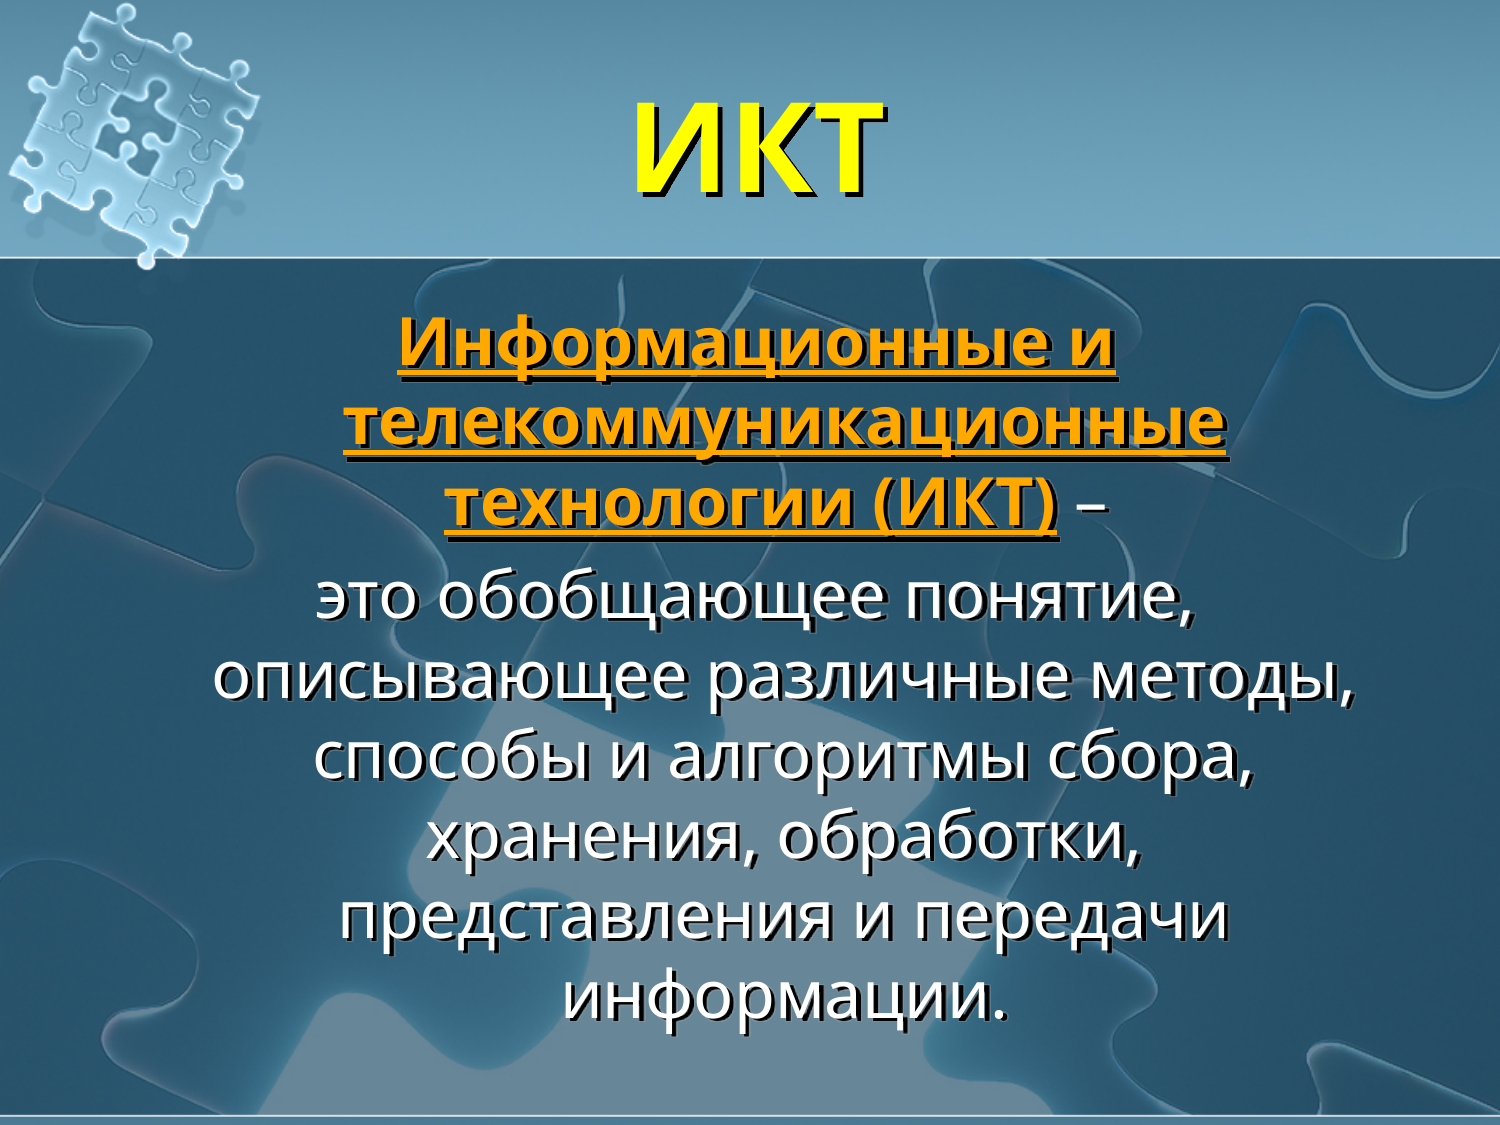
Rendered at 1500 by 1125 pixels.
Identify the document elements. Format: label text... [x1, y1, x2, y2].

title ИКТ [124, 54, 1388, 230]
list Информационные и телекоммуникационные технологии (ИКТ) – это обобщающее понятие, описывающее различные методы, способы и алгоритмы сбора, хранения, обработки, представления и передачи информации. [124, 290, 1388, 1071]
picture [0, 0, 1500, 1125]
